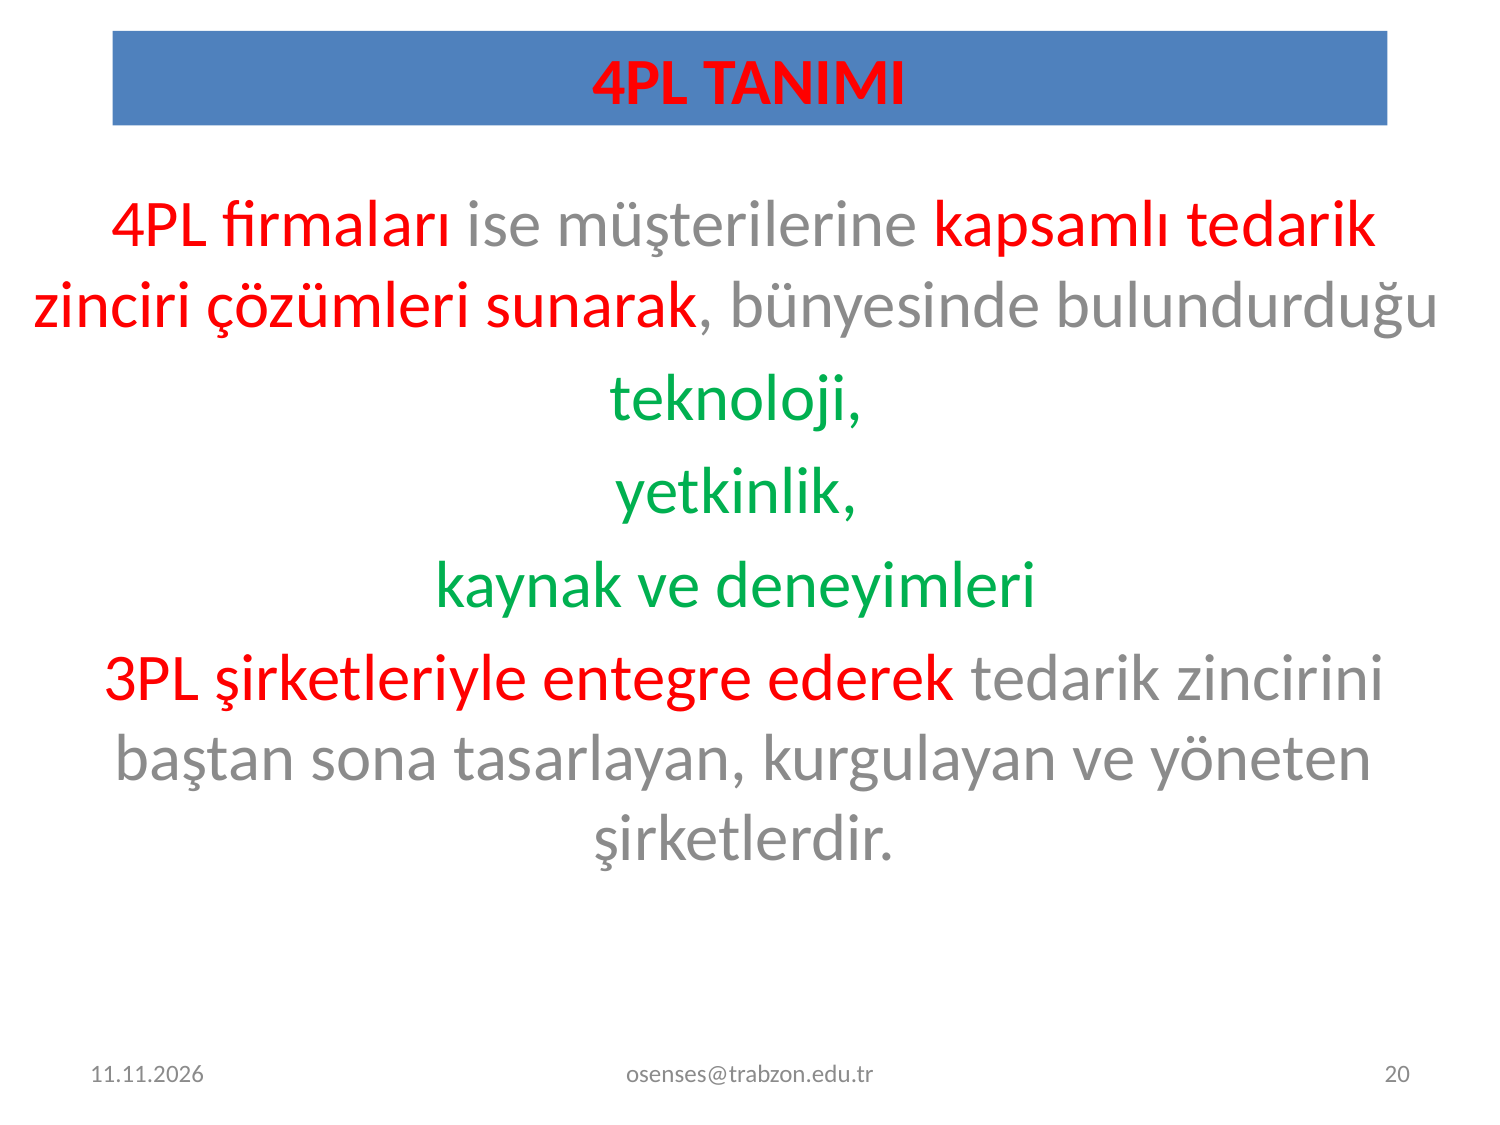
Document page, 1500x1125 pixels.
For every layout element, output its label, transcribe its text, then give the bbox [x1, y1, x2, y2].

slide_number 20 [1074, 1042, 1425, 1103]
footer osenses@trabzon.edu.tr [512, 1042, 988, 1103]
subtitle 4PL firmaları ise müşterilerine kapsamlı tedarik zinciri çözümleri sunarak, bünyesinde bulundurduğu teknoloji, yetkinlik, kaynak ve deneyimleri 3PL şirketleriyle entegre ederek tedarik zincirini baştan sona tasarlayan, kurgulayan ve yöneten şirketlerdir. [17, 172, 1471, 1071]
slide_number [75, 1042, 425, 1103]
title 4PL TANIMI [112, 30, 1388, 126]
